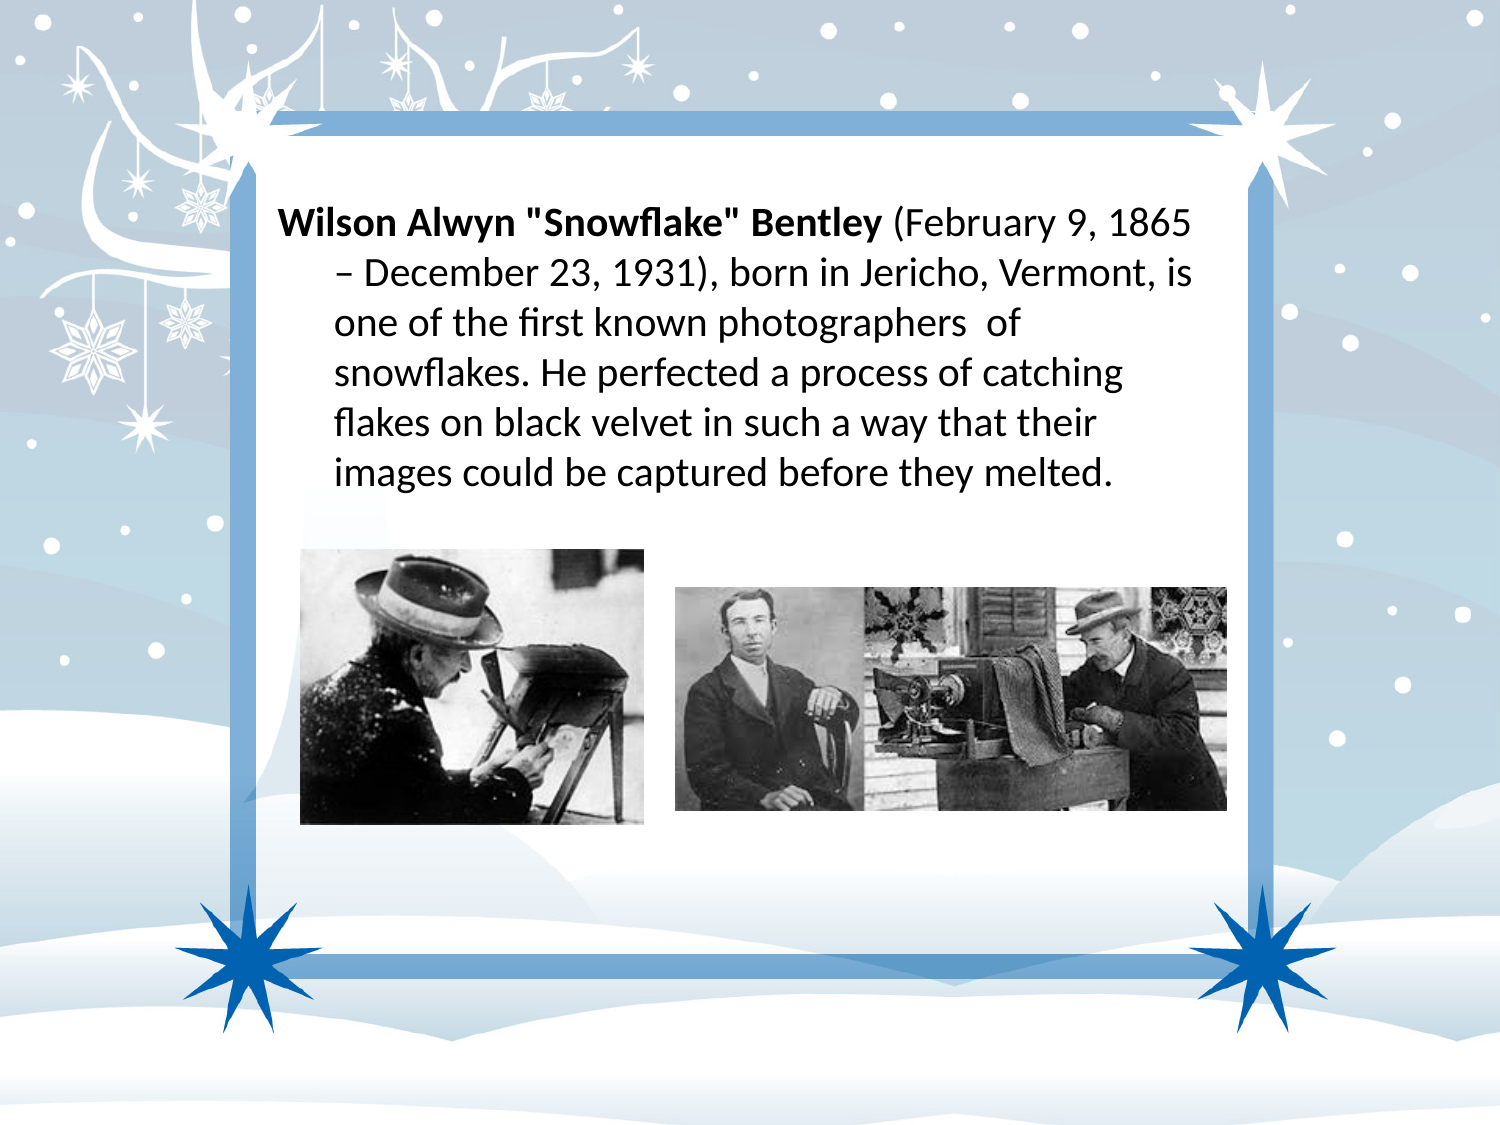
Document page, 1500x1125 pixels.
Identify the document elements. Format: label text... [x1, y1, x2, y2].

list Wilson Alwyn "Snowflake" Bentley (February 9, 1865 – December 23, 1931), born in Jericho, Vermont, is one of the first known photographers of snowflakes. He perfected a process of catching flakes on black velvet in such a way that their images could be captured before they melted. [262, 187, 1238, 938]
picture [0, 0, 1500, 1125]
